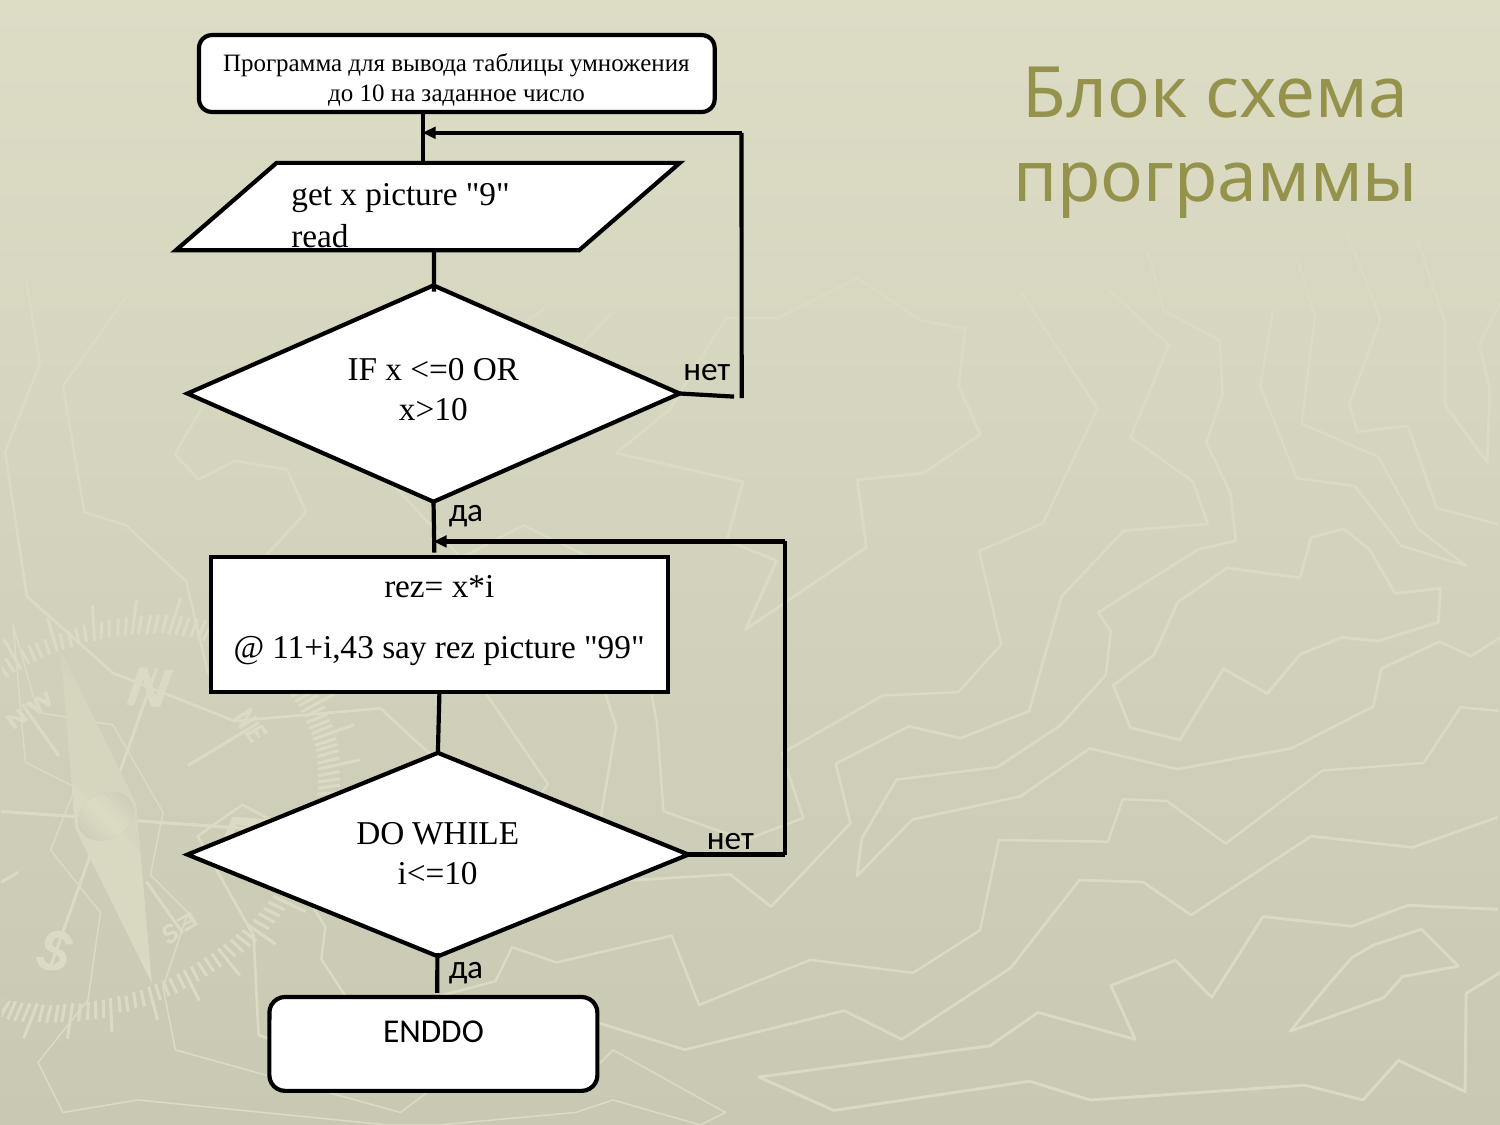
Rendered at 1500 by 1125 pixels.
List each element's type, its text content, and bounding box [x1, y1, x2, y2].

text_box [175, 34, 786, 1092]
title Блок схема программы [980, 37, 1451, 226]
